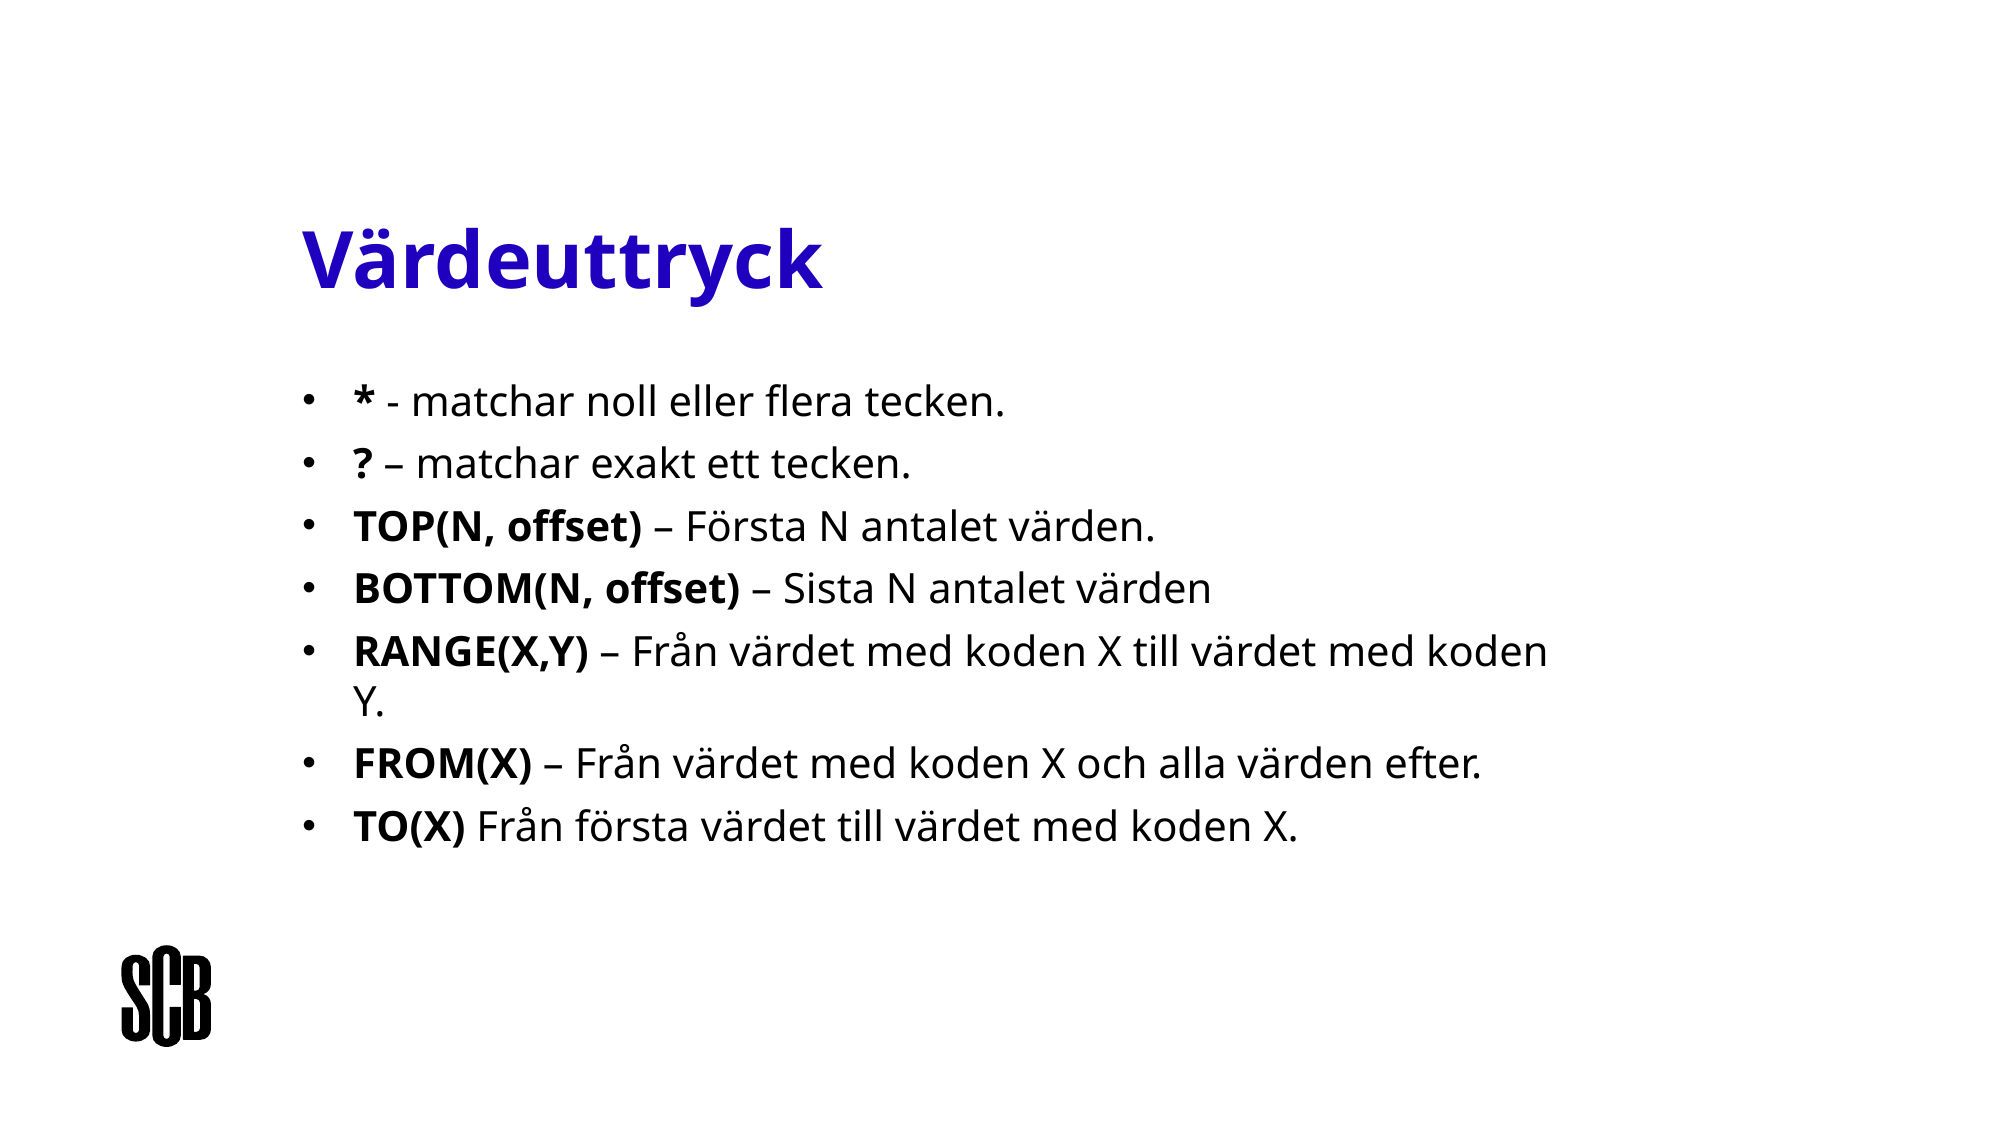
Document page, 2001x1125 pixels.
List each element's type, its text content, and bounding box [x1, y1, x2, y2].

title Värdeuttryck [302, 216, 1146, 374]
list * - matchar noll eller flera tecken. ? – matchar exakt ett tecken. TOP(N, offset) – Första N antalet värden. BOTTOM(N, offset) – Sista N antalet värden RANGE(X,Y) – Från värdet med koden X till värdet med koden Y. FROM(X) – Från värdet med koden X och alla värden efter. TO(X) Från första värdet till värdet med koden X. [302, 374, 1580, 823]
